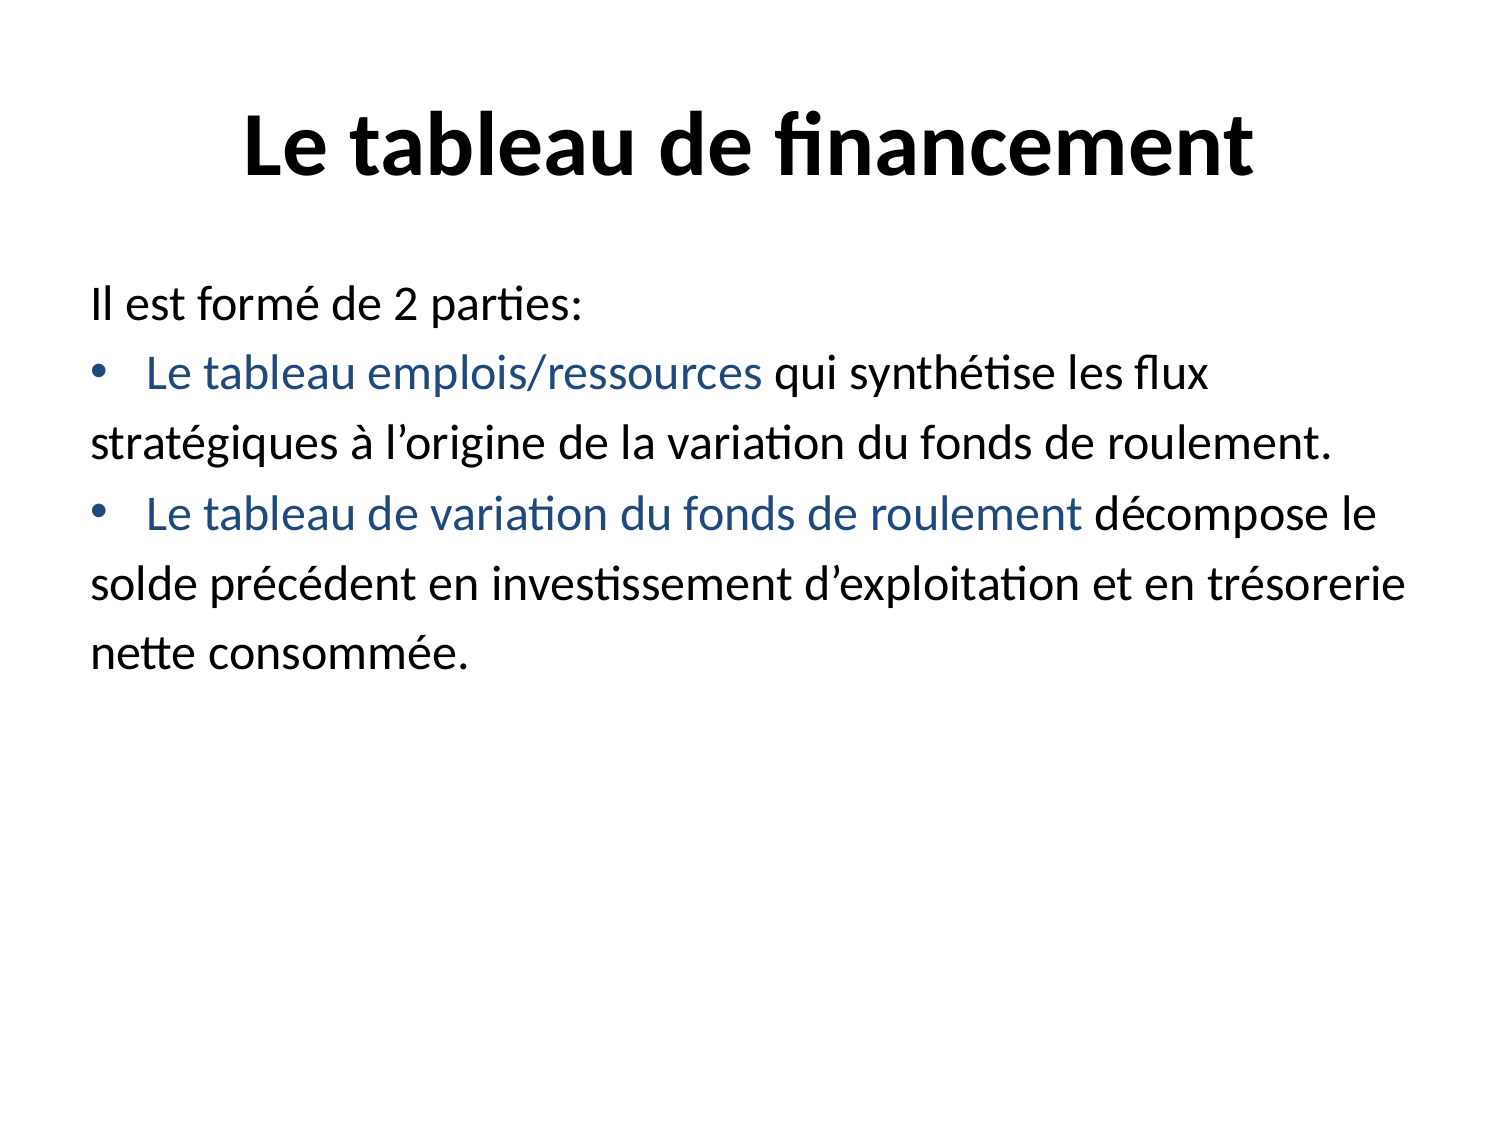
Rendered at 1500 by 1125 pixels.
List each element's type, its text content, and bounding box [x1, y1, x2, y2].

title Le tableau de financement [75, 45, 1425, 233]
list Il est formé de 2 parties: Le tableau emplois/ressources qui synthétise les flux stratégiques à l’origine de la variation du fonds de roulement. Le tableau de variation du fonds de roulement décompose le solde précédent en investissement d’exploitation et en trésorerie nette consommée. [75, 262, 1425, 1005]
